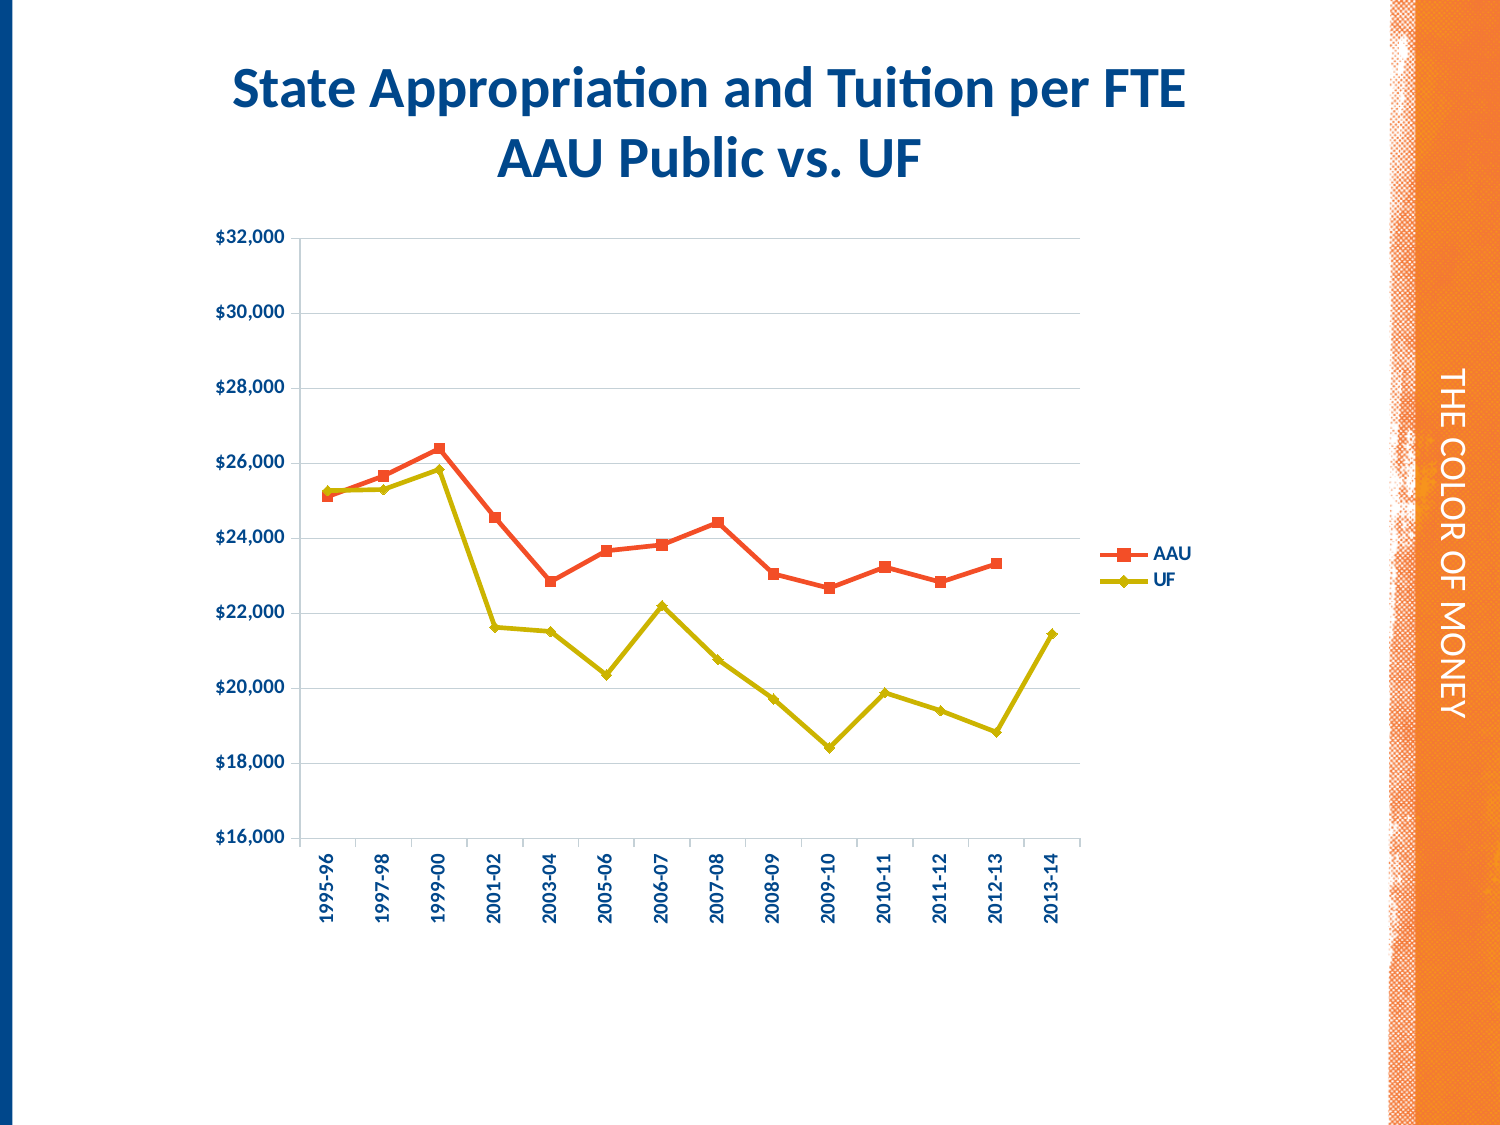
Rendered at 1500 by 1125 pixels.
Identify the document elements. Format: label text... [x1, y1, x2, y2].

title The Color of Money [1412, 62, 1500, 1025]
text_box State Appropriation and Tuition per FTE AAU Public vs. UF [217, 41, 1203, 197]
chart [214, 212, 1211, 926]
